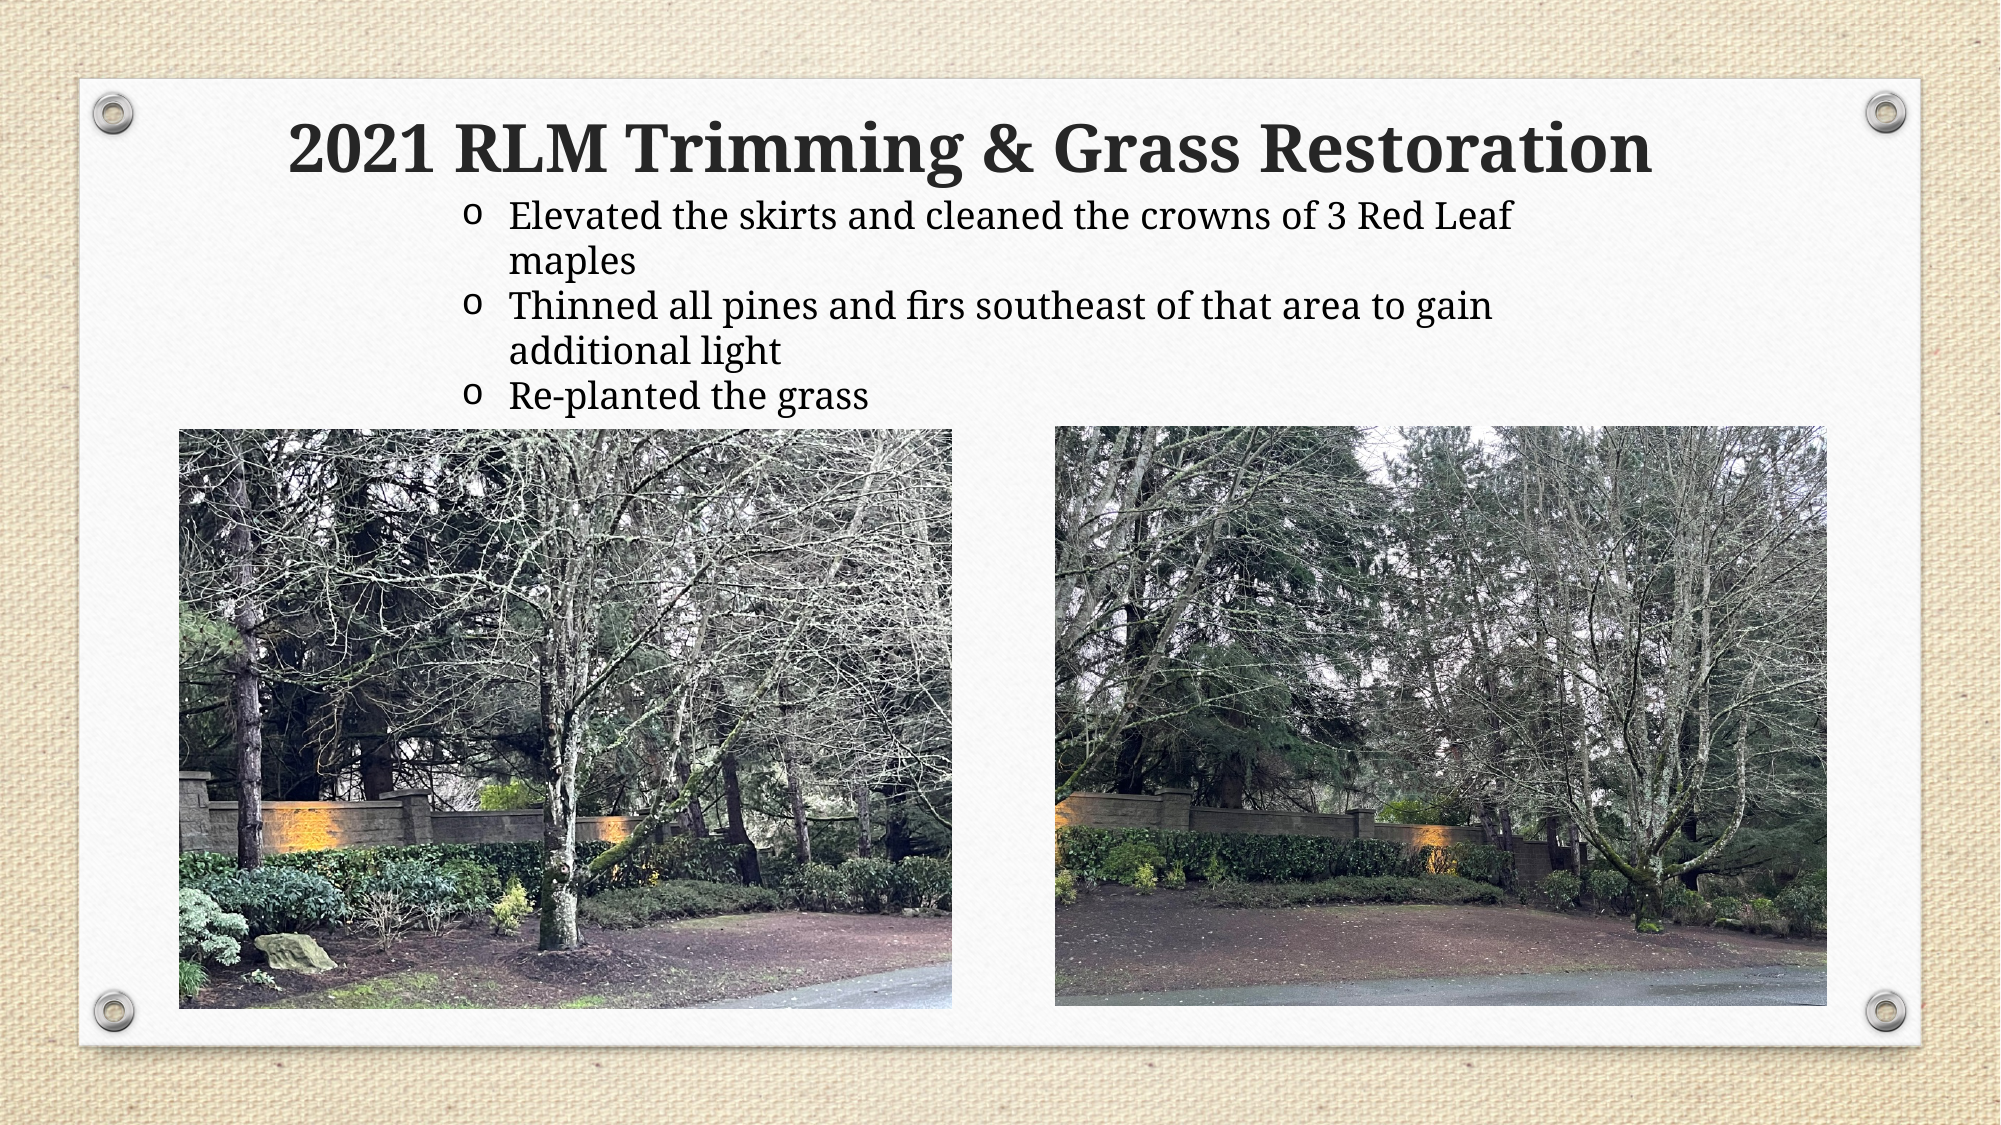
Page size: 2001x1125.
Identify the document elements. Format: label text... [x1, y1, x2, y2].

title 2021 RLM Trimming & Grass Restoration [184, 69, 1760, 224]
picture [0, 0, 2001, 1125]
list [179, 428, 952, 1009]
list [1054, 426, 1827, 1006]
text_box Elevated the skirts and cleaned the crowns of 3 Red Leaf maples Thinned all pines and firs southeast of that area to gain additional light Re-planted the grass [221, 184, 1630, 425]
